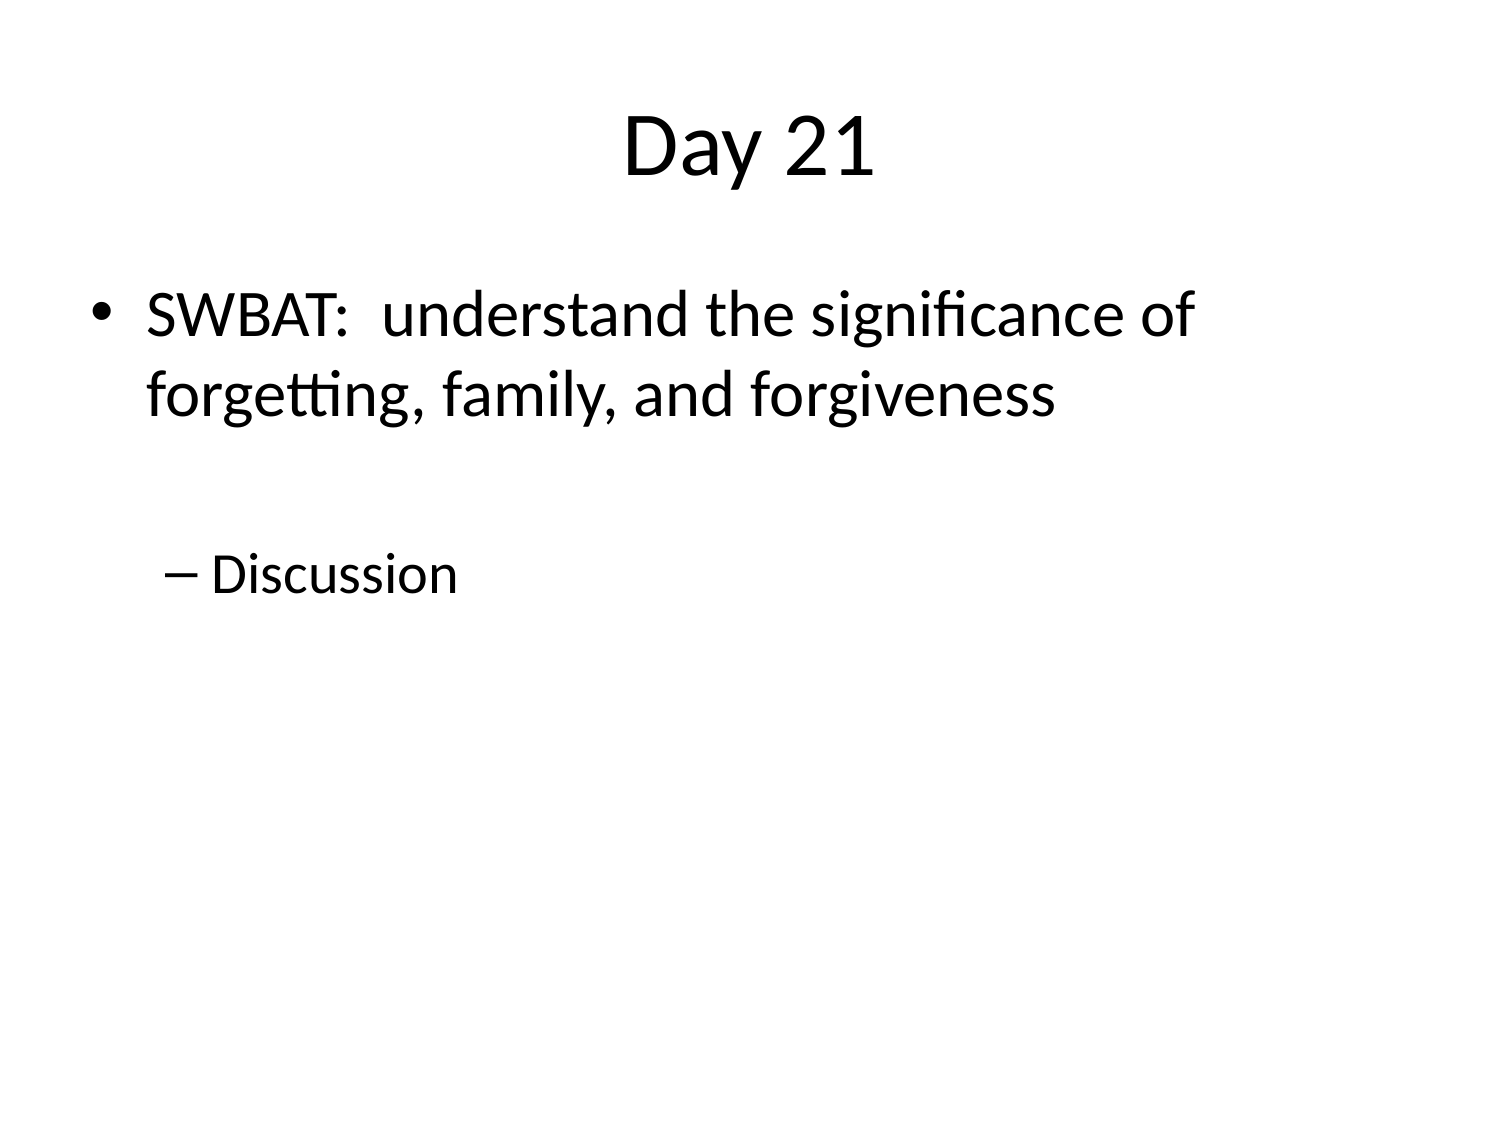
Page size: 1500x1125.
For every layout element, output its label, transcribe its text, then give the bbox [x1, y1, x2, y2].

list SWBAT: understand the significance of forgetting, family, and forgiveness Discussion [75, 262, 1425, 1005]
title Day 21 [75, 45, 1425, 233]
